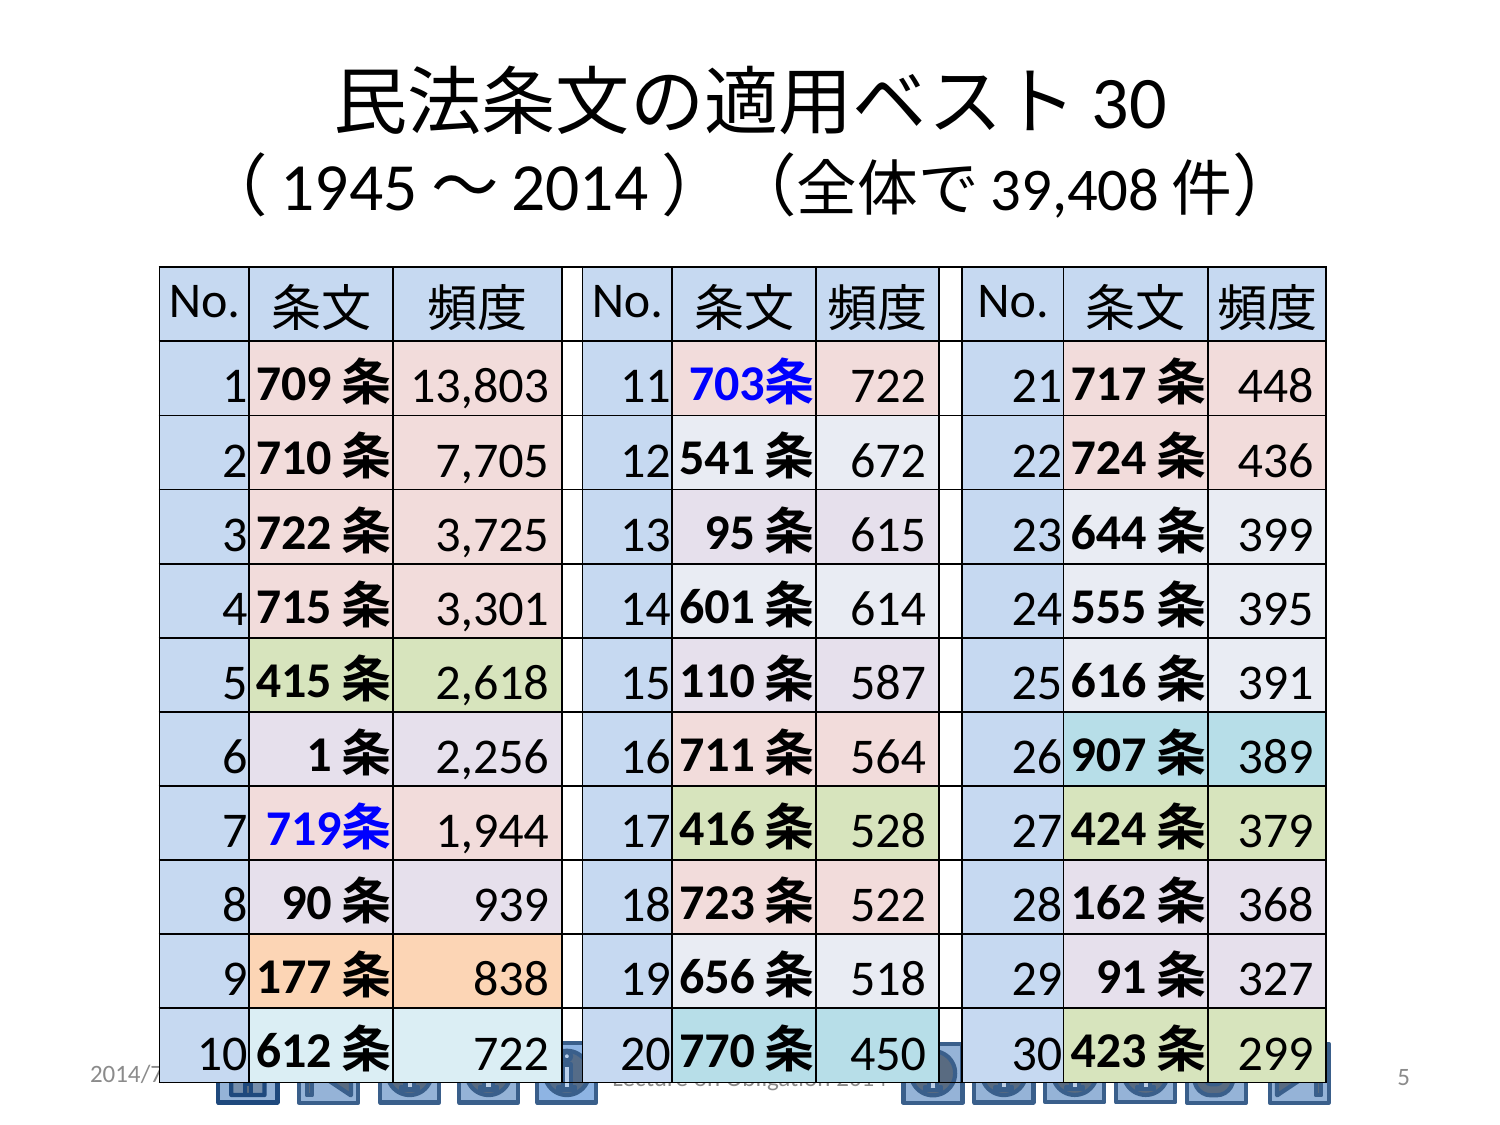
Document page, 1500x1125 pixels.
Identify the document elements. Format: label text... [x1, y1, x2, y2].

table_cell 29 [963, 935, 1063, 1007]
table_cell 528 [817, 787, 938, 859]
table_cell 656条 [673, 935, 815, 1007]
table_cell 13,803 [394, 342, 561, 415]
table_cell 7,705 [394, 416, 561, 489]
table_cell 615 [817, 490, 938, 563]
table_cell 710条 [250, 416, 392, 489]
table_header 頻度 [1209, 268, 1325, 340]
table_cell 722 [394, 1009, 561, 1082]
table_cell 723条 [673, 861, 815, 933]
table_cell 110条 [673, 639, 815, 711]
table_cell 2,618 [394, 639, 561, 711]
table_cell 4 [160, 565, 248, 637]
table_cell 724条 [1064, 416, 1207, 489]
table_header No. [160, 268, 248, 340]
table_cell 17 [583, 787, 671, 859]
table_cell 91条 [1064, 935, 1207, 1007]
table_cell 14 [583, 565, 671, 637]
table_cell 770条 [673, 1009, 815, 1082]
table_cell 601条 [673, 565, 815, 637]
slide_number 5 [1074, 1045, 1425, 1106]
table_cell 12 [583, 416, 671, 489]
table_cell 399 [1209, 490, 1325, 563]
footer Lecture on Obligation 2014 [512, 1083, 988, 1107]
table_cell [563, 935, 582, 1007]
table_cell 3 [160, 490, 248, 563]
table_cell [940, 935, 961, 1007]
table_cell 3,725 [394, 490, 561, 563]
table_cell 15 [583, 639, 671, 711]
table_cell [563, 713, 582, 785]
table_cell 18 [583, 861, 671, 933]
table_cell 424条 [1064, 787, 1207, 859]
table_header 頻度 [394, 268, 561, 340]
table_cell [563, 490, 582, 563]
table_cell 3,301 [394, 565, 561, 637]
table_cell 25 [963, 639, 1063, 711]
table_cell 672 [817, 416, 938, 489]
table_cell 299 [1209, 1009, 1325, 1082]
table_cell 11 [583, 342, 671, 415]
table_cell 555条 [1064, 565, 1207, 637]
table_cell 177条 [250, 935, 392, 1007]
table_cell [940, 342, 961, 415]
table_cell 541条 [673, 416, 815, 489]
table_cell 415条 [250, 639, 392, 711]
table_header [940, 268, 961, 340]
table_cell [940, 713, 961, 785]
table_cell [940, 1009, 961, 1082]
table_header [563, 268, 582, 340]
table_header No. [963, 268, 1063, 340]
table_cell 368 [1209, 861, 1325, 933]
table_cell [563, 861, 582, 933]
table_cell 162条 [1064, 861, 1207, 933]
table_cell 838 [394, 935, 561, 1007]
table_cell 30 [963, 1009, 1063, 1082]
table_cell 27 [963, 787, 1063, 859]
table_cell 9 [160, 935, 248, 1007]
table_cell 327 [1209, 935, 1325, 1007]
table_cell 522 [817, 861, 938, 933]
table_cell 907条 [1064, 713, 1207, 785]
table_cell 448 [1209, 342, 1325, 415]
table_cell 8 [160, 861, 248, 933]
table_cell 19 [583, 935, 671, 1007]
table_cell 450 [817, 1009, 938, 1082]
table_cell 23 [963, 490, 1063, 563]
table_cell [563, 416, 582, 489]
table_cell 711条 [673, 713, 815, 785]
table_cell 395 [1209, 565, 1325, 637]
table_cell 715条 [250, 565, 392, 637]
table_cell 709条 [250, 342, 392, 415]
table_header 頻度 [817, 268, 938, 340]
table_header 条文 [1064, 268, 1207, 340]
table_cell 10 [160, 1009, 248, 1082]
table_cell 587 [817, 639, 938, 711]
table_cell 616条 [1064, 639, 1207, 711]
table_cell 1,944 [394, 787, 561, 859]
table_cell [563, 565, 582, 637]
table_cell 2 [160, 416, 248, 489]
table_cell 644条 [1064, 490, 1207, 563]
table_cell 703条 [673, 342, 815, 415]
table_cell 90条 [250, 861, 392, 933]
table_cell 722 [817, 342, 938, 415]
table_cell 939 [394, 861, 561, 933]
table_cell 564 [817, 713, 938, 785]
table_cell [563, 639, 582, 711]
table_cell 7 [160, 787, 248, 859]
table_cell 436 [1209, 416, 1325, 489]
table_cell [563, 787, 582, 859]
table_cell 95条 [673, 490, 815, 563]
table_cell 423条 [1064, 1009, 1207, 1082]
table_cell 722条 [250, 490, 392, 563]
table_cell 612条 [250, 1009, 392, 1082]
table_header 条文 [673, 268, 815, 340]
table_cell 1条 [250, 713, 392, 785]
table_cell 13 [583, 490, 671, 563]
table_cell 22 [963, 416, 1063, 489]
table_cell 391 [1209, 639, 1325, 711]
table_cell [940, 861, 961, 933]
table_cell 24 [963, 565, 1063, 637]
table_cell 518 [817, 935, 938, 1007]
table_cell 389 [1209, 713, 1325, 785]
table_header 条文 [250, 268, 392, 340]
table_cell 717条 [1064, 342, 1207, 415]
table_cell 28 [963, 861, 1063, 933]
table_cell [940, 416, 961, 489]
title 民法条文の適用ベスト30 （1945～2014）（全体で39,408件） [75, 45, 1425, 233]
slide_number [75, 1042, 425, 1103]
table_cell [940, 565, 961, 637]
table_cell 16 [583, 713, 671, 785]
table_cell 21 [963, 342, 1063, 415]
table_cell [940, 787, 961, 859]
table_cell 26 [963, 713, 1063, 785]
table_cell 6 [160, 713, 248, 785]
table_cell [940, 639, 961, 711]
table_header No. [583, 268, 671, 340]
table_cell [563, 342, 582, 415]
table_cell 20 [583, 1009, 671, 1082]
table_cell 2,256 [394, 713, 561, 785]
table_cell 5 [160, 639, 248, 711]
table_cell 379 [1209, 787, 1325, 859]
table_cell 416条 [673, 787, 815, 859]
table_cell 719条 [250, 787, 392, 859]
table_cell 1 [160, 342, 248, 415]
table_cell [563, 1009, 582, 1082]
table_cell [940, 490, 961, 563]
table_cell 614 [817, 565, 938, 637]
